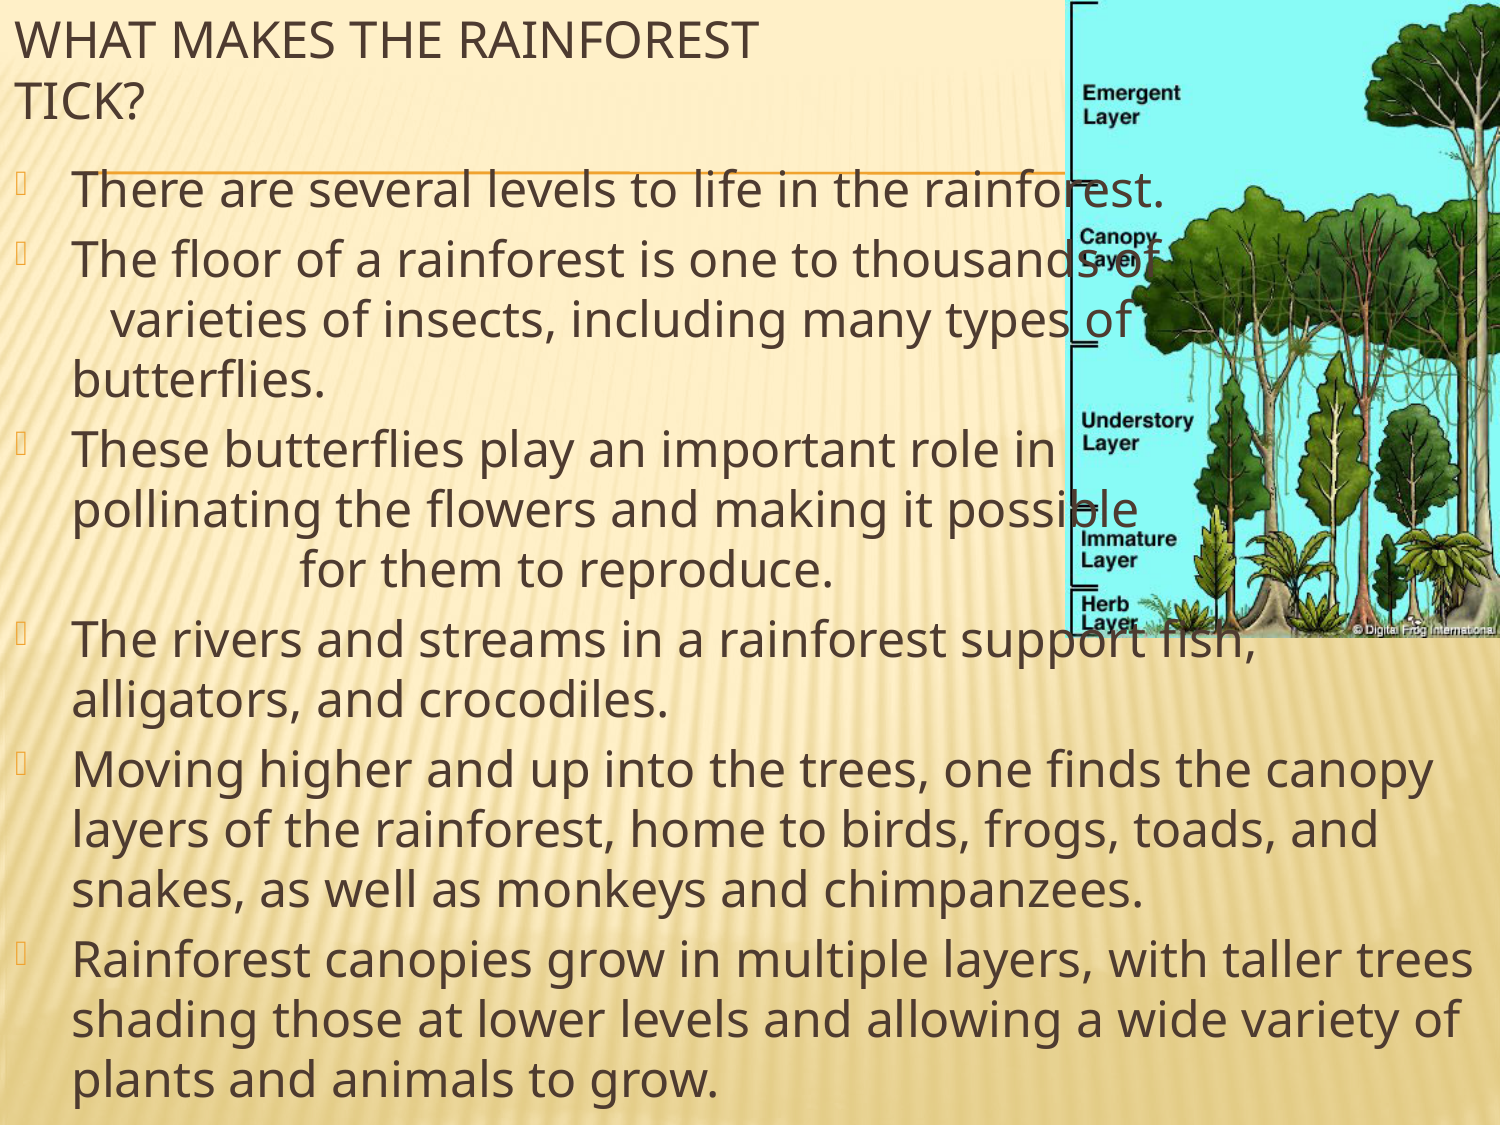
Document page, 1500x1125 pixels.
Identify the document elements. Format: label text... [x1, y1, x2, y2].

list There are several levels to life in the rainforest. The floor of a rainforest is one to thousands of varieties of insects, including many types of butterflies. These butterflies play an important role in pollinating the flowers and making it possible for them to reproduce. The rivers and streams in a rainforest support fish, alligators, and crocodiles. Moving higher and up into the trees, one finds the canopy layers of the rainforest, home to birds, frogs, toads, and snakes, as well as monkeys and chimpanzees. Rainforest canopies grow in multiple layers, with taller trees shading those at lower levels and allowing a wide variety of plants and animals to grow. [0, 149, 1500, 893]
title What makes the rainforest tick? [0, 0, 1062, 138]
picture [1065, 0, 1500, 638]
